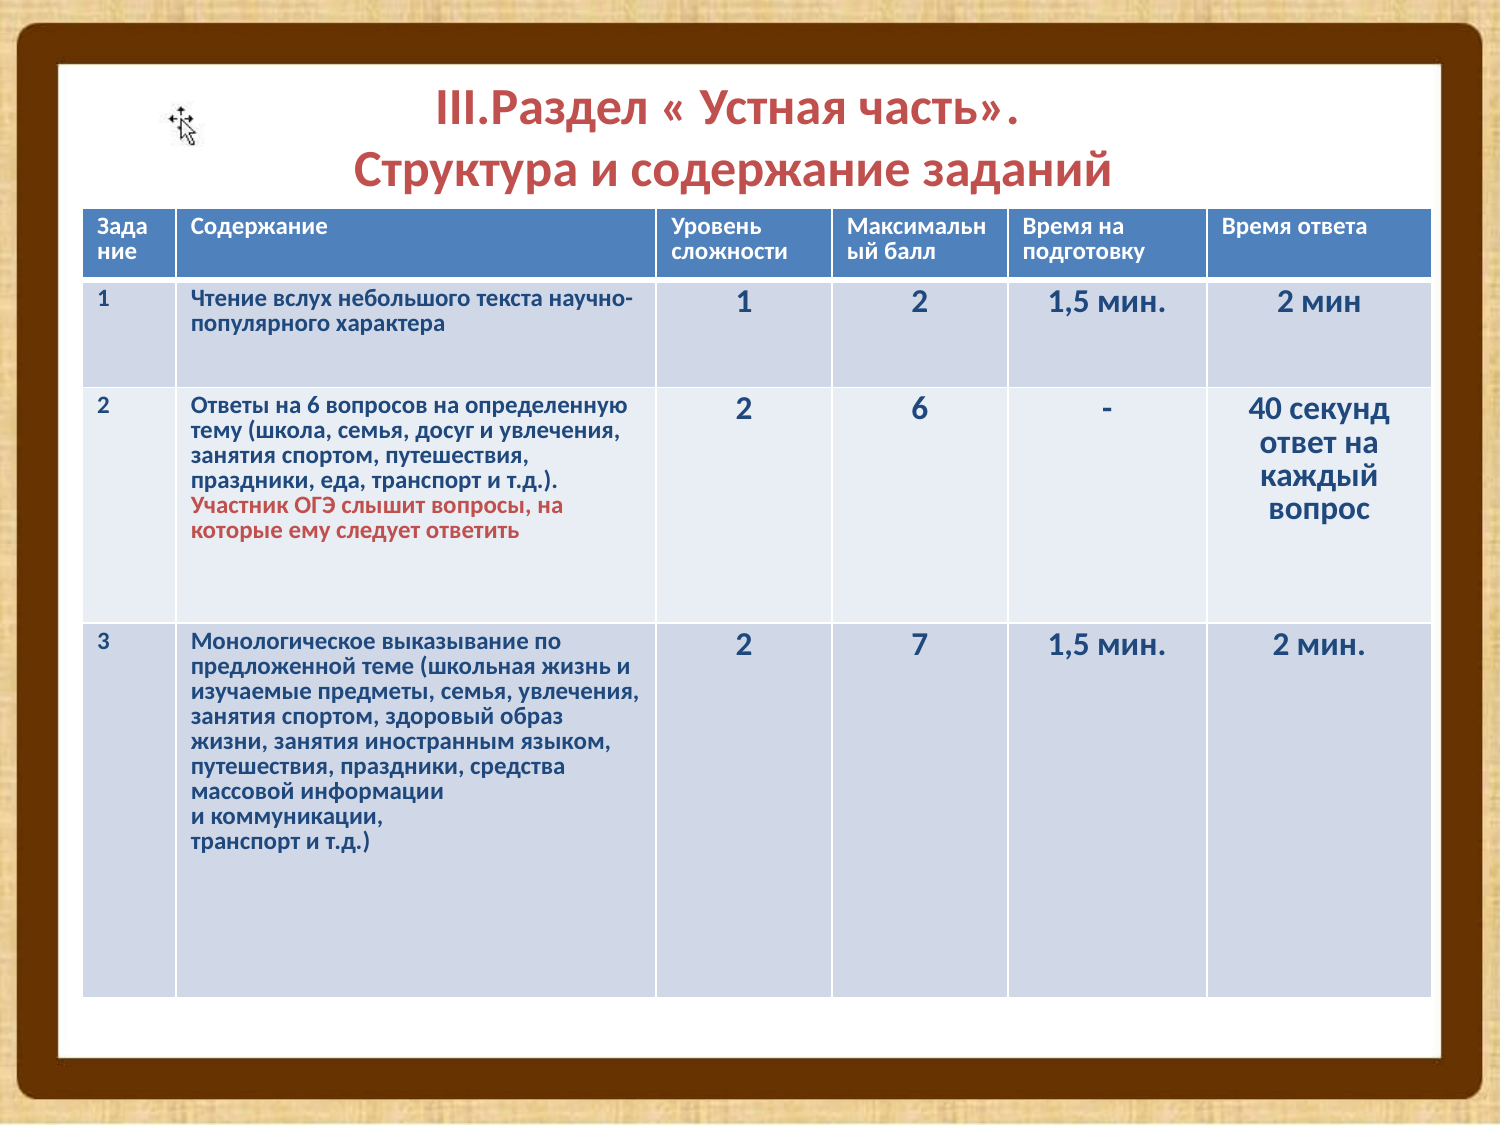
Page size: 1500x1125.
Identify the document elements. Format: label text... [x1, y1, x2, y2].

table_cell 3 [83, 624, 175, 997]
picture [0, 0, 1500, 1125]
table_cell - [1009, 388, 1206, 622]
table_cell Чтение вслух небольшого текста научно-популярного характера [177, 283, 655, 387]
table_header Время ответа [1208, 209, 1431, 277]
table_header Содержание [177, 209, 655, 277]
table_cell Ответы на 6 вопросов на определенную тему (школа, семья, досуг и увлечения, занятия спортом, путешествия, праздники, еда, транспорт и т.д.). Участник ОГЭ слышит вопросы, на которые ему следует ответить [177, 388, 655, 622]
table_cell 7 [833, 624, 1007, 997]
table_cell 1,5 мин. [1009, 624, 1206, 997]
table_cell 2 [83, 388, 175, 622]
table_cell 2 [657, 388, 831, 622]
table_cell 1 [657, 283, 831, 387]
table_header Время на подготовку [1009, 209, 1206, 277]
table_cell 6 [833, 388, 1007, 622]
table_cell Монологическое выказывание по предложенной теме (школьная жизнь и изучаемые предметы, семья, увлечения, занятия спортом, здоровый образ жизни, занятия иностранным языком, путешествия, праздники, средства массовой информации и коммуникации, транспорт и т.д.) [177, 624, 655, 997]
table_cell 2 [657, 624, 831, 997]
table_header Уровень сложности [657, 209, 831, 277]
table_cell 40 секунд ответ на каждый вопрос [1208, 388, 1431, 622]
table_cell 2 мин [1208, 283, 1431, 387]
table_cell 1 [83, 283, 175, 387]
table_header Задание [83, 209, 175, 277]
title III.Раздел « Устная часть». Структура и содержание заданий [58, 58, 1409, 212]
table_header Максимальный балл [833, 209, 1007, 277]
table_cell 2 мин. [1208, 624, 1431, 997]
table_cell 1,5 мин. [1009, 283, 1206, 387]
table_cell 2 [833, 283, 1007, 387]
